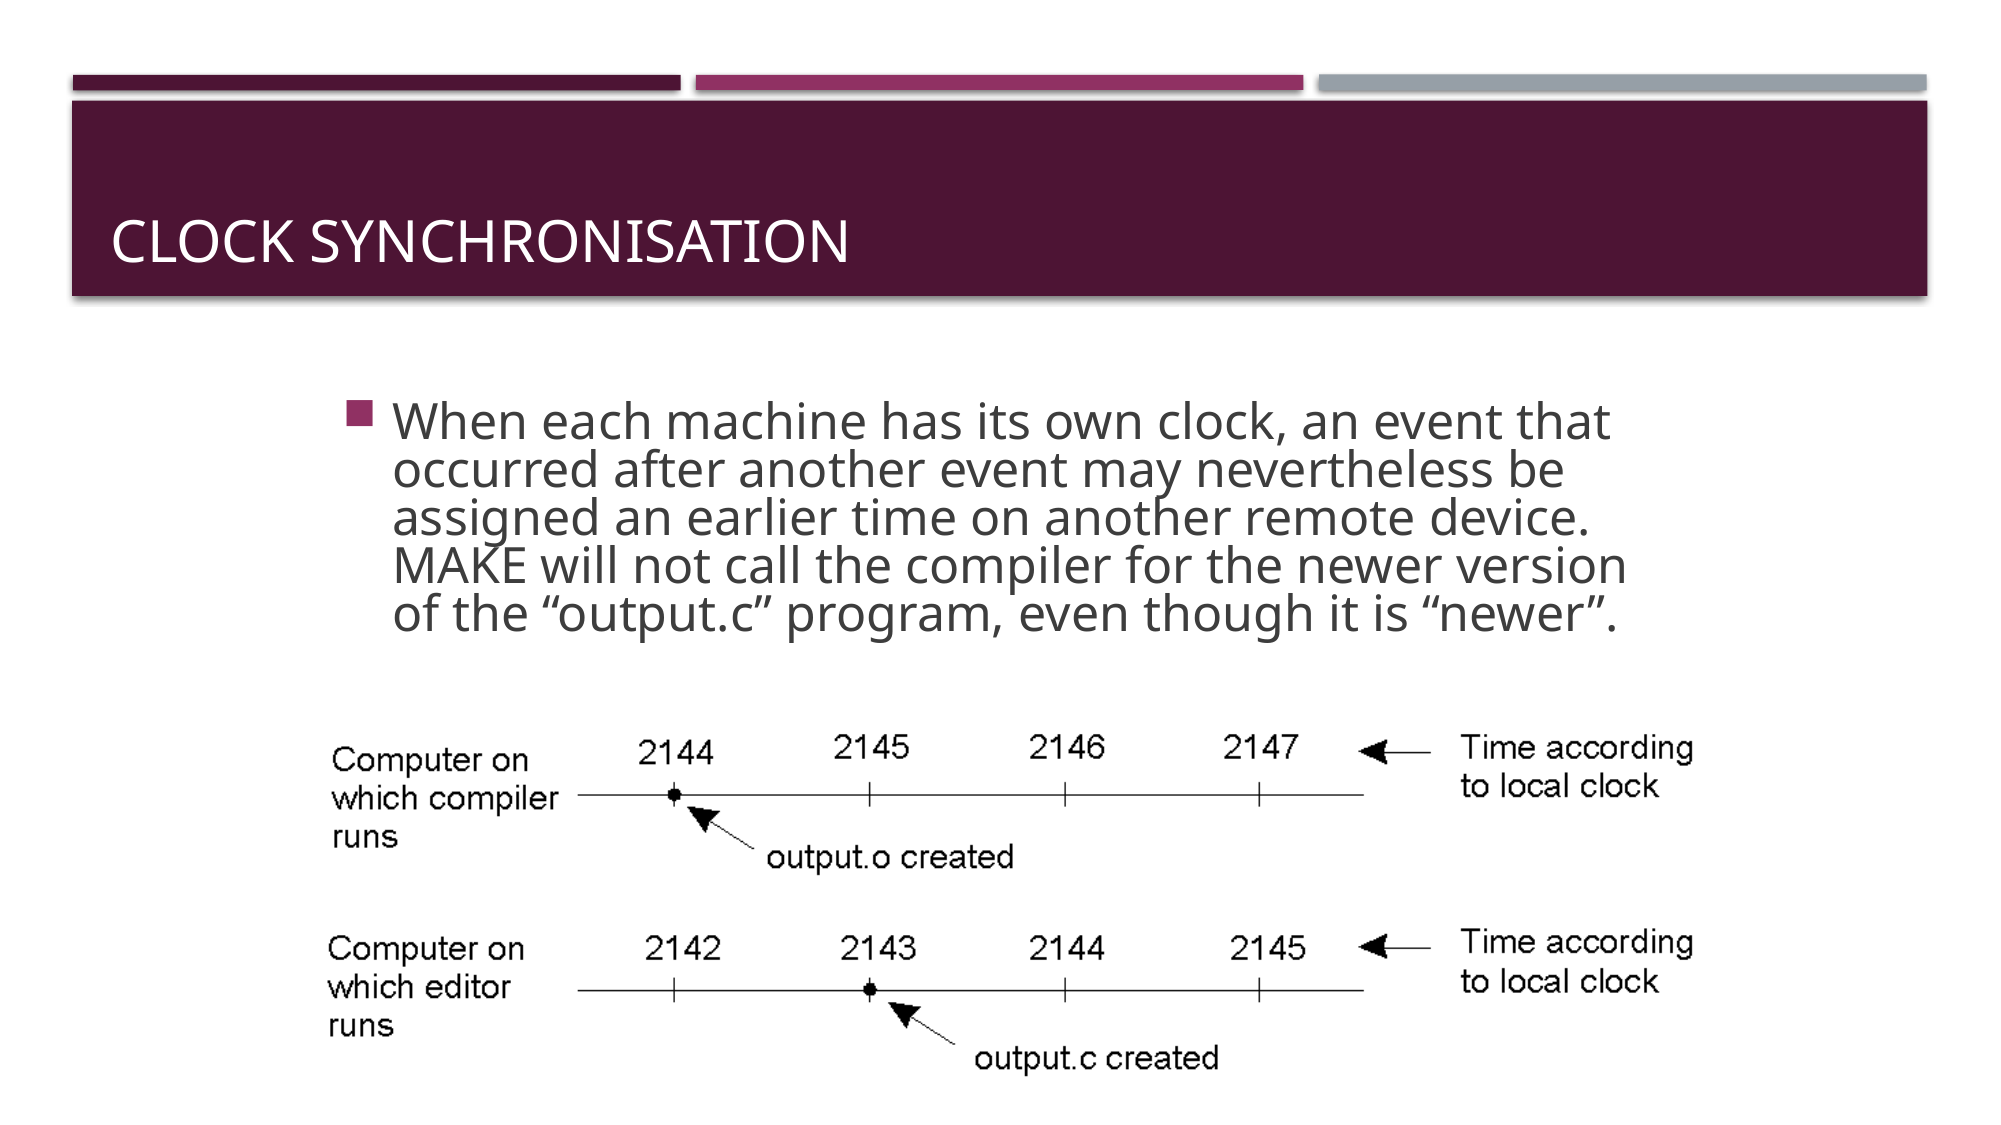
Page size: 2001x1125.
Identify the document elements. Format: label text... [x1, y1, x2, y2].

list When each machine has its own clock, an event that occurred after another event may nevertheless be assigned an earlier time on another remote device. MAKE will not call the compiler for the newer version of the “output.c” program, even though it is “newer”. [326, 373, 1677, 666]
title Clock Synchronisation [95, 115, 1905, 282]
picture [314, 668, 1716, 1102]
